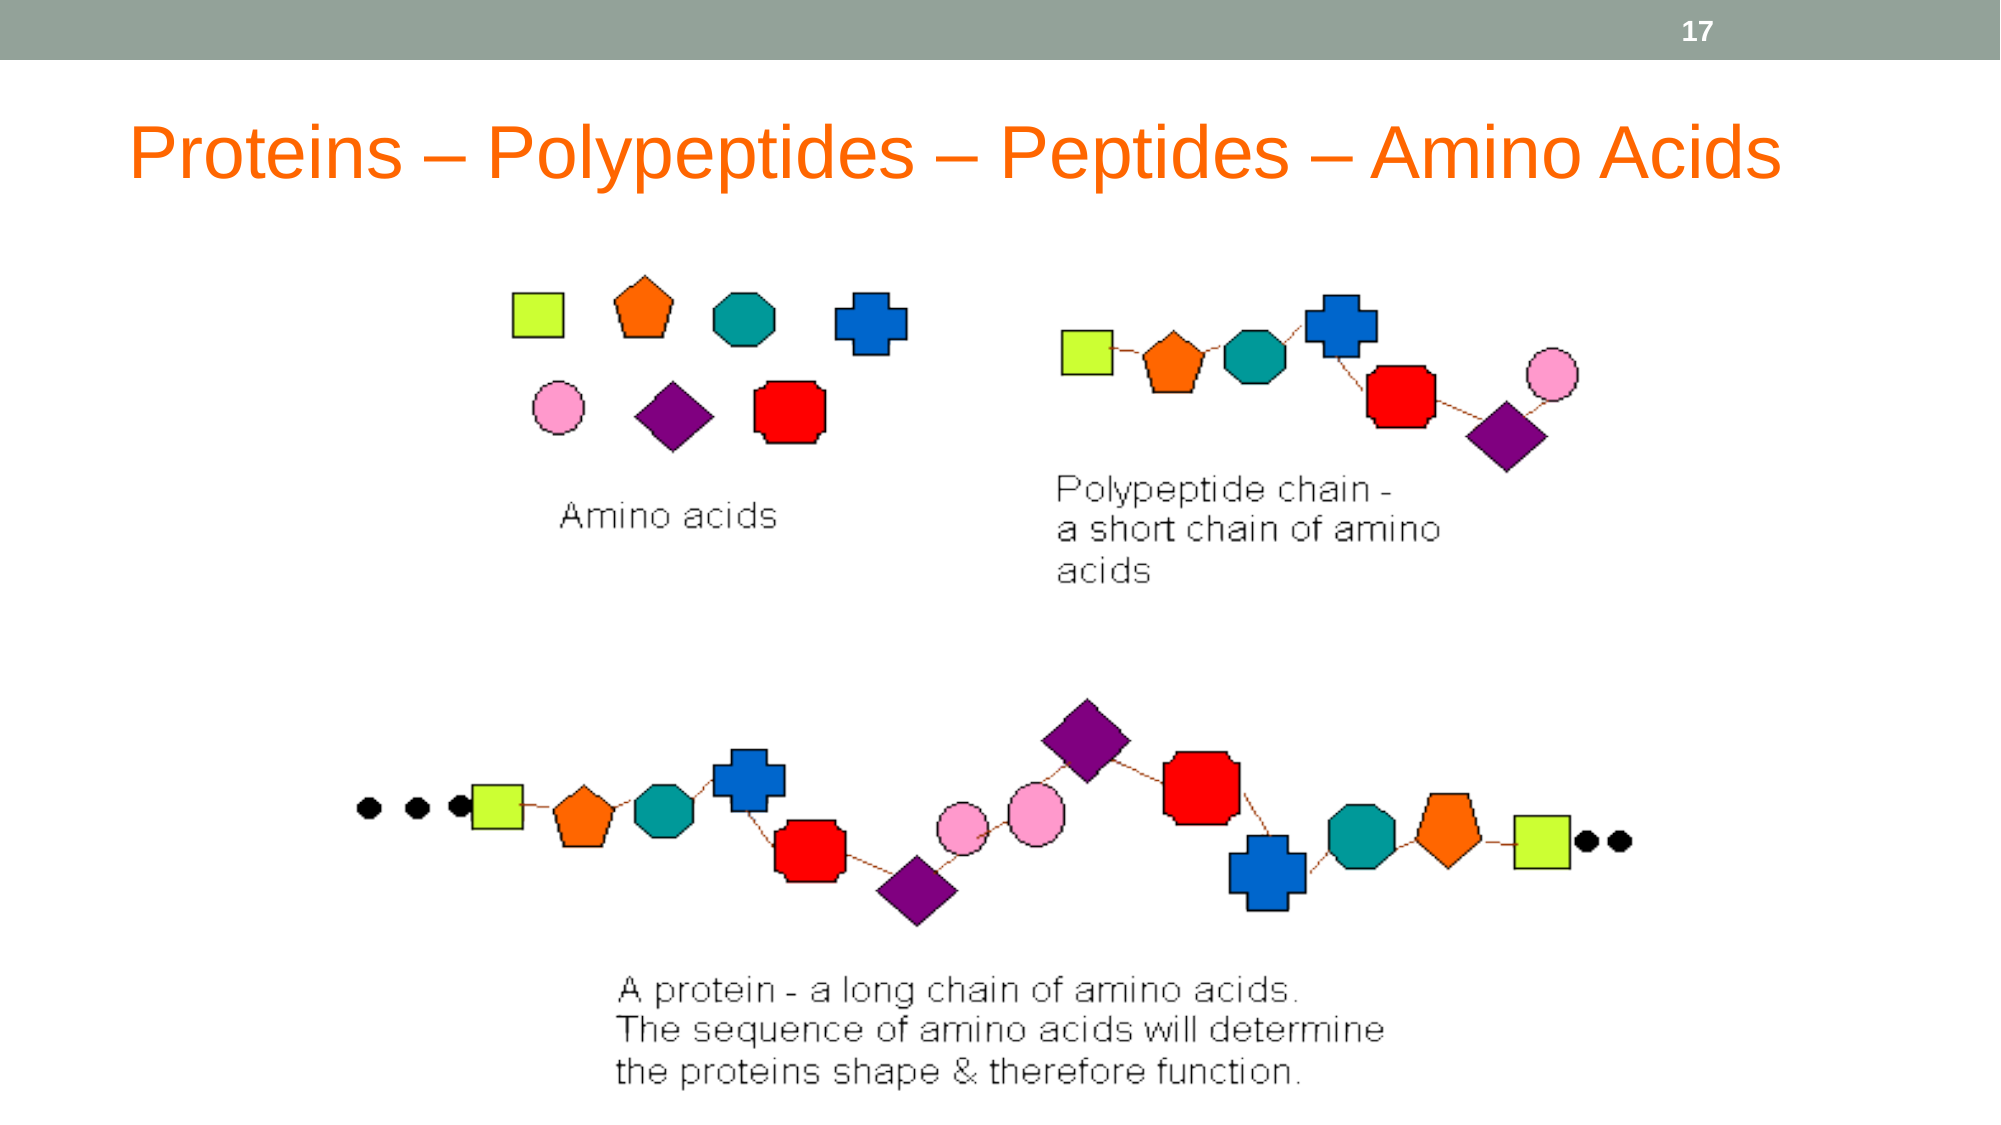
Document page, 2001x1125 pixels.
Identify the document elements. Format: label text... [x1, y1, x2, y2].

slide_number 17 [1666, 3, 1900, 57]
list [248, 222, 1646, 1125]
text_box Proteins – Polypeptides – Peptides – Amino Acids [113, 95, 1956, 201]
